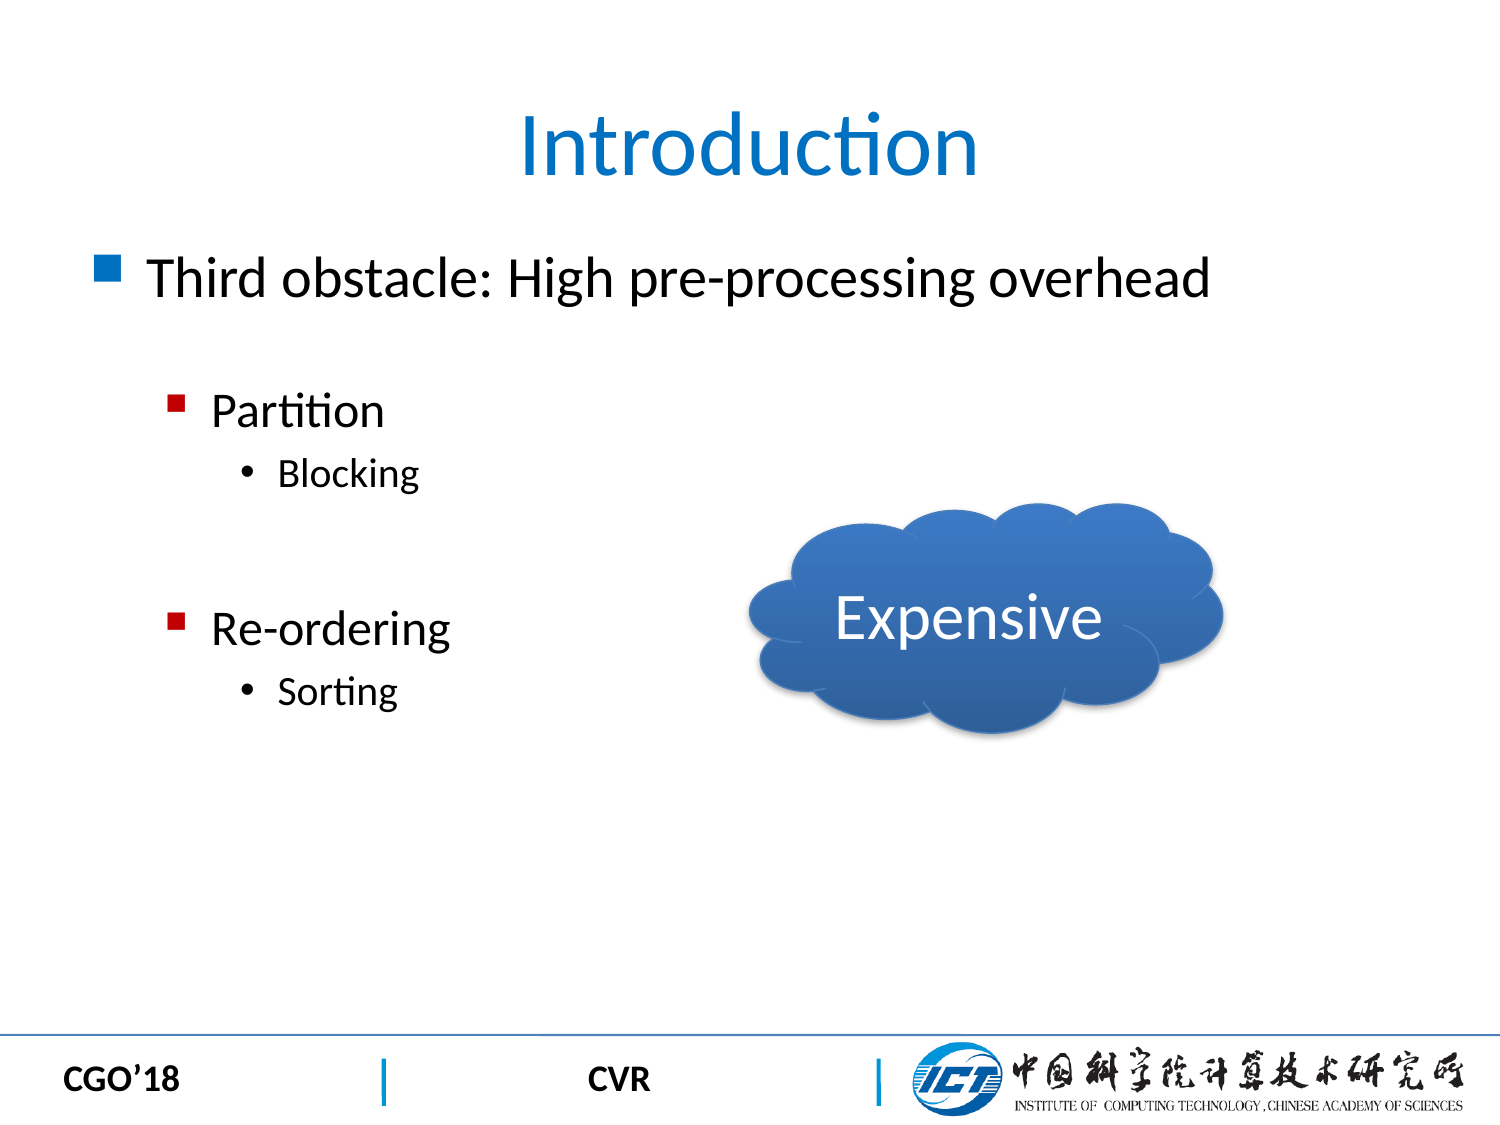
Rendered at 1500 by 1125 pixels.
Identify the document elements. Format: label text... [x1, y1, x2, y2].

title Introduction [74, 44, 1426, 233]
list Third obstacle: High pre-processing overhead Partition Blocking Re-ordering Sorting [74, 233, 1426, 1006]
picture [909, 1040, 1471, 1118]
text_box Expensive [748, 503, 1224, 734]
